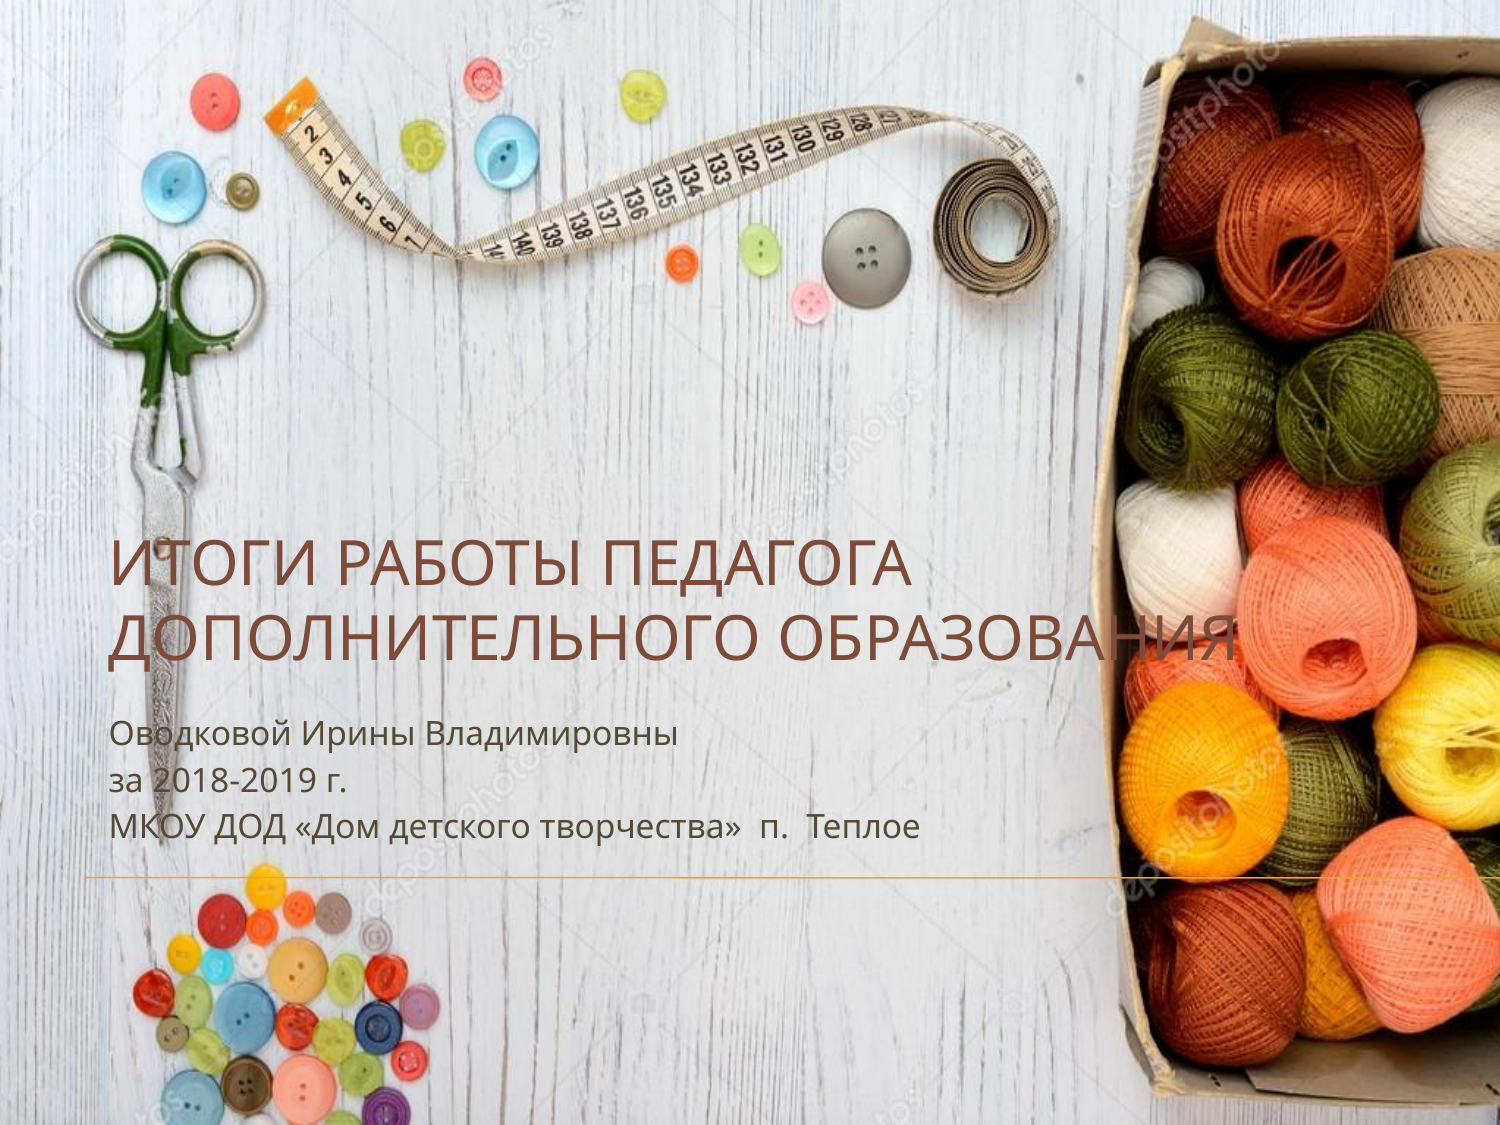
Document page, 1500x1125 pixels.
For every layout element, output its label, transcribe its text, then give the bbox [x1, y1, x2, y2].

title Итоги работы педагога дополнительного образования [93, 515, 1266, 717]
subtitle Оводковой Ирины Владимировны за 2018-2019 г. МКОУ ДОД «Дом детского творчества» п. Теплое [93, 703, 1032, 854]
picture [0, 0, 1500, 1125]
